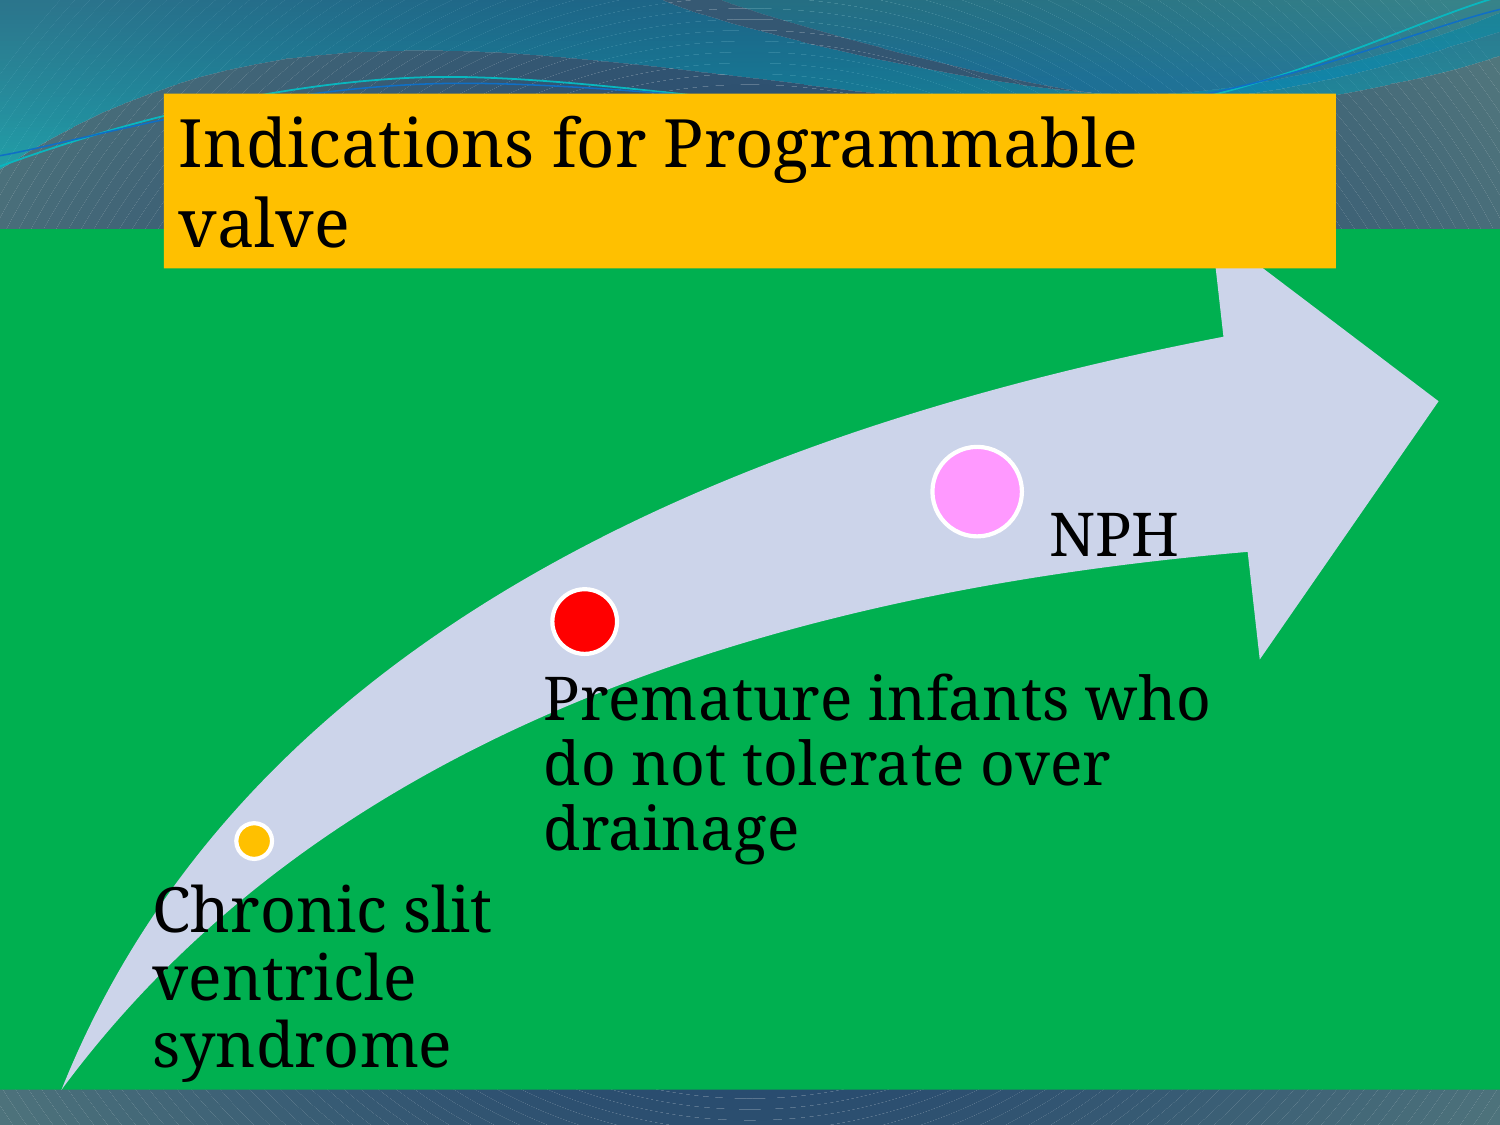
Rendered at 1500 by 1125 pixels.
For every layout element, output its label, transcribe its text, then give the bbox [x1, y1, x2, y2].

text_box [0, 228, 1500, 1091]
text_box Indications for Programmable valve [163, 93, 1336, 228]
